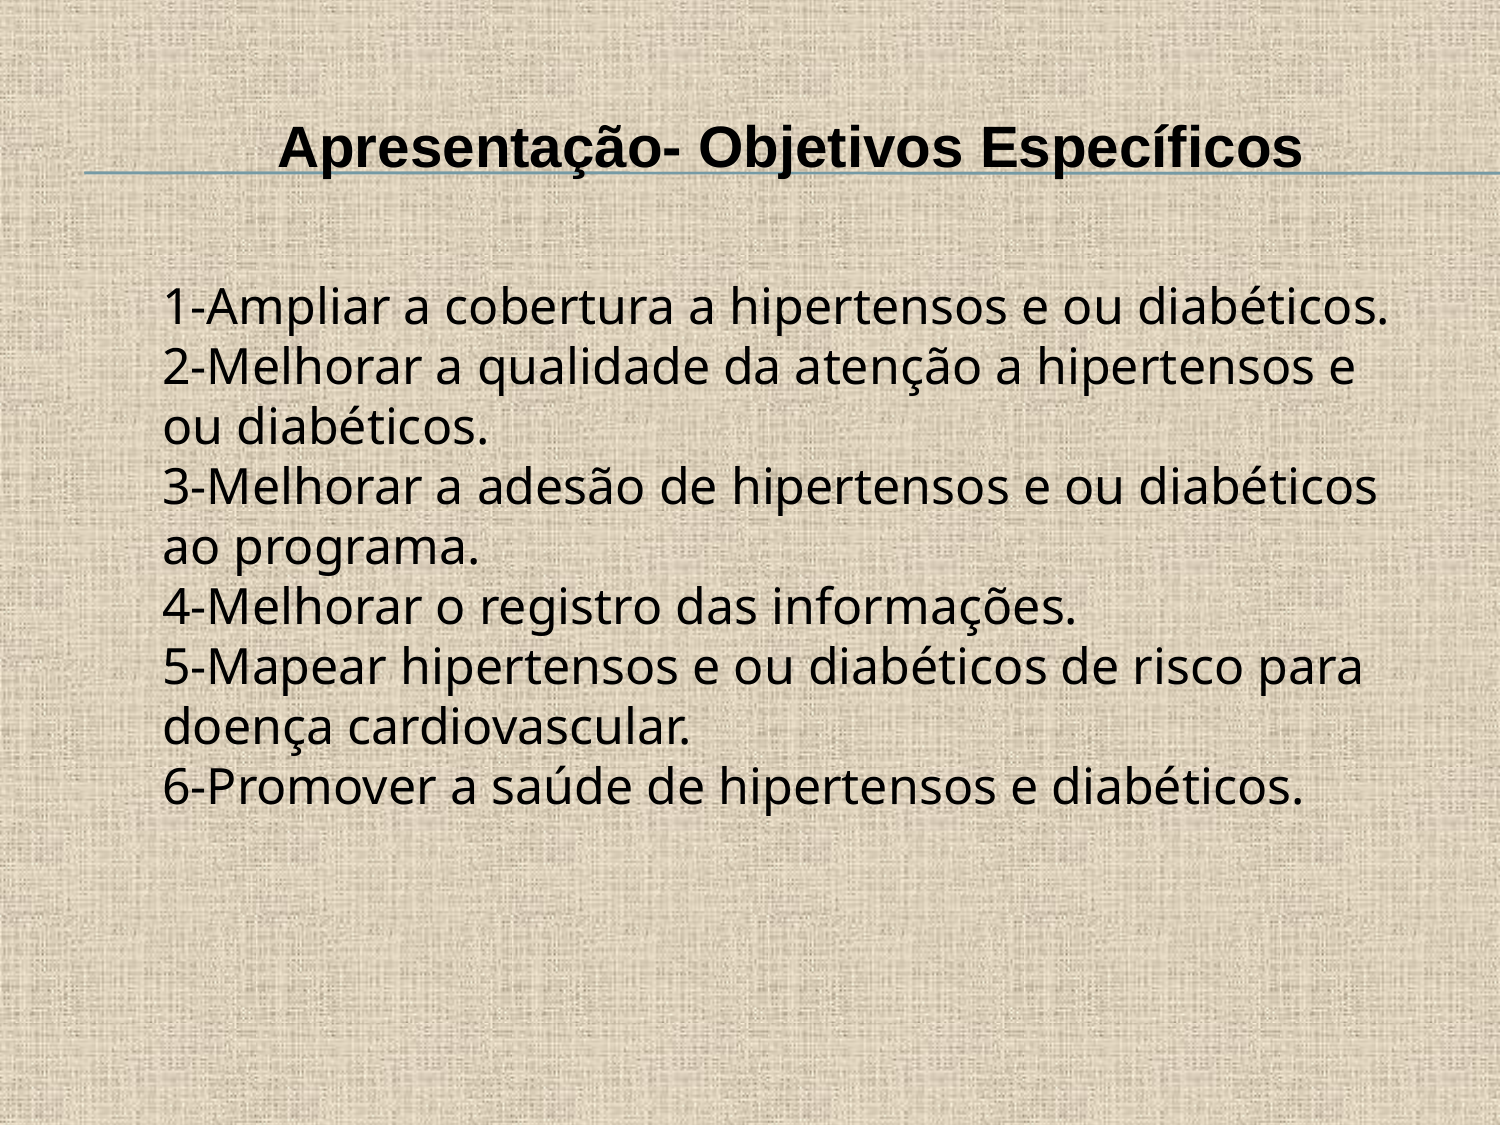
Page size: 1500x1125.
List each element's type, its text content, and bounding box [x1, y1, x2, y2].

text_box Apresentação- Objetivos Específicos [135, 101, 1447, 187]
text_box 1-Ampliar a cobertura a hipertensos e ou diabéticos. 2-Melhorar a qualidade da atenção a hipertensos e ou diabéticos. 3-Melhorar a adesão de hipertensos e ou diabéticos ao programa. 4-Melhorar o registro das informações. 5-Mapear hipertensos e ou diabéticos de risco para doença cardiovascular. 6-Promover a saúde de hipertensos e diabéticos. [147, 267, 1412, 882]
picture [0, 0, 1500, 1125]
